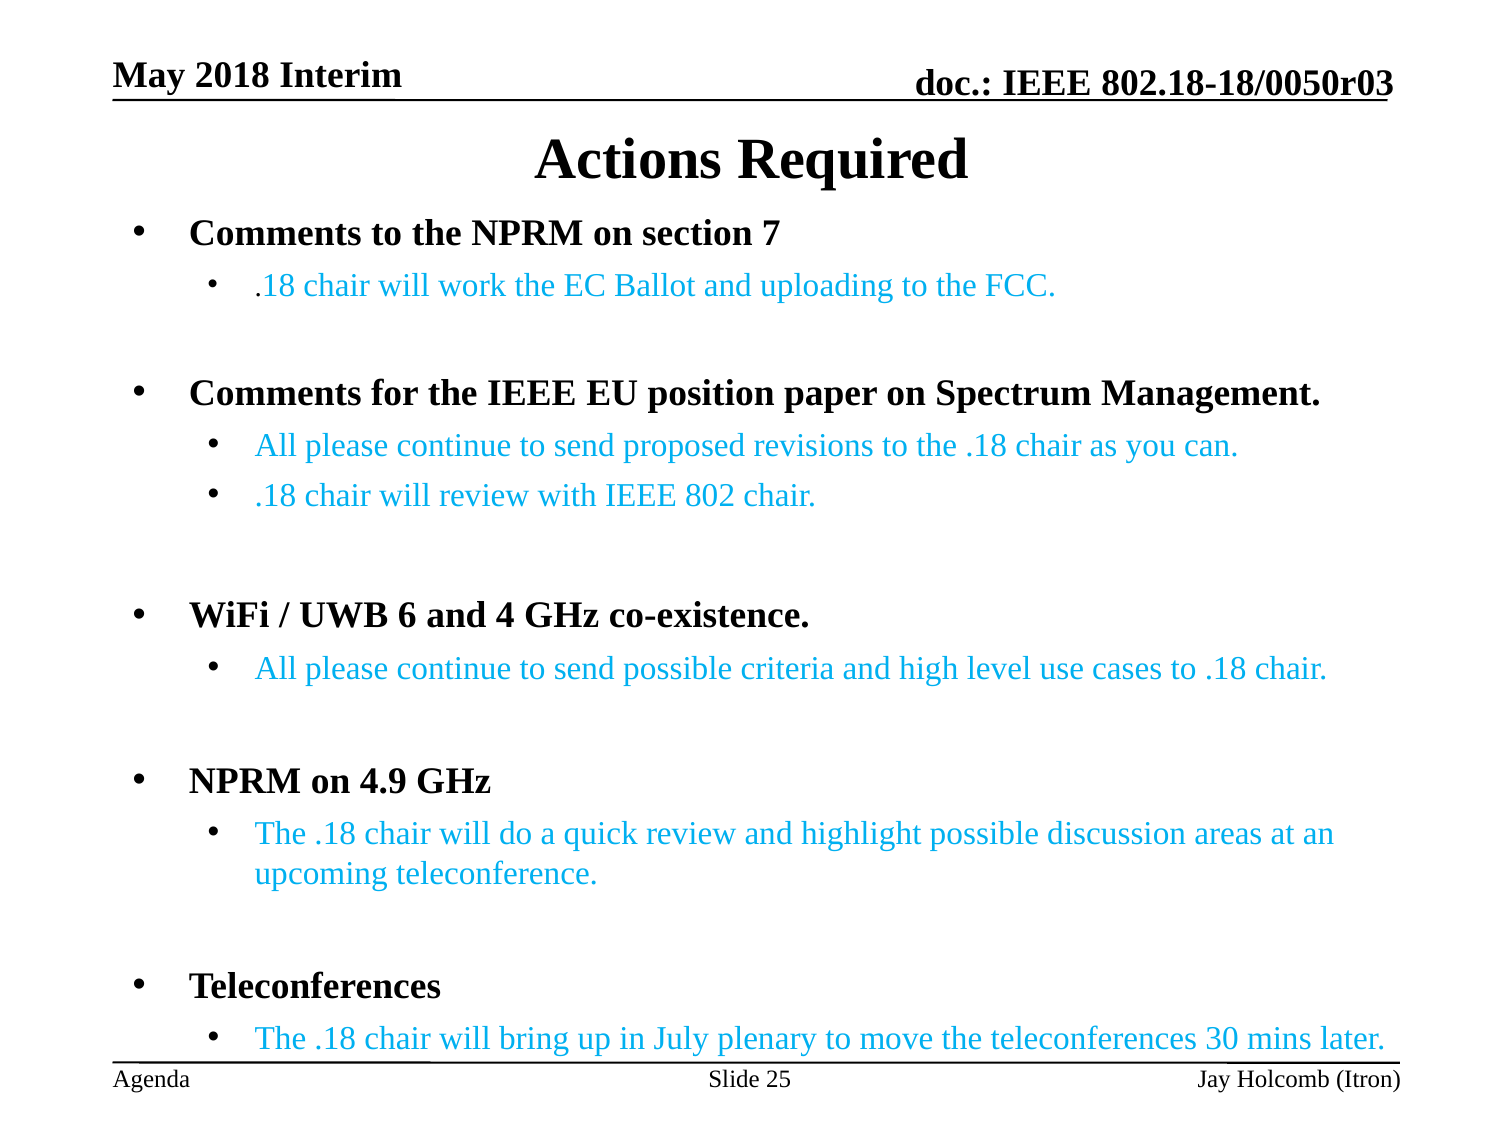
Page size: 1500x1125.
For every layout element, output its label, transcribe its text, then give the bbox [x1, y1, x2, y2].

slide_number Slide 25 [699, 1061, 800, 1123]
list Comments to the NPRM on section 7 .18 chair will work the EC Ballot and uploading to the FCC. Comments for the IEEE EU position paper on Spectrum Management. All please continue to send proposed revisions to the .18 chair as you can. .18 chair will review with IEEE 802 chair. WiFi / UWB 6 and 4 GHz co-existence. All please continue to send possible criteria and high level use cases to .18 chair. NPRM on 4.9 GHz The .18 chair will do a quick review and highlight possible discussion areas at an upcoming teleconference. Teleconferences The .18 chair will bring up in July plenary to move the teleconferences 30 mins later. [117, 199, 1491, 875]
title Actions Required [114, 103, 1390, 208]
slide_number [112, 49, 488, 95]
footer Jay Holcomb (Itron) [878, 1061, 1402, 1093]
